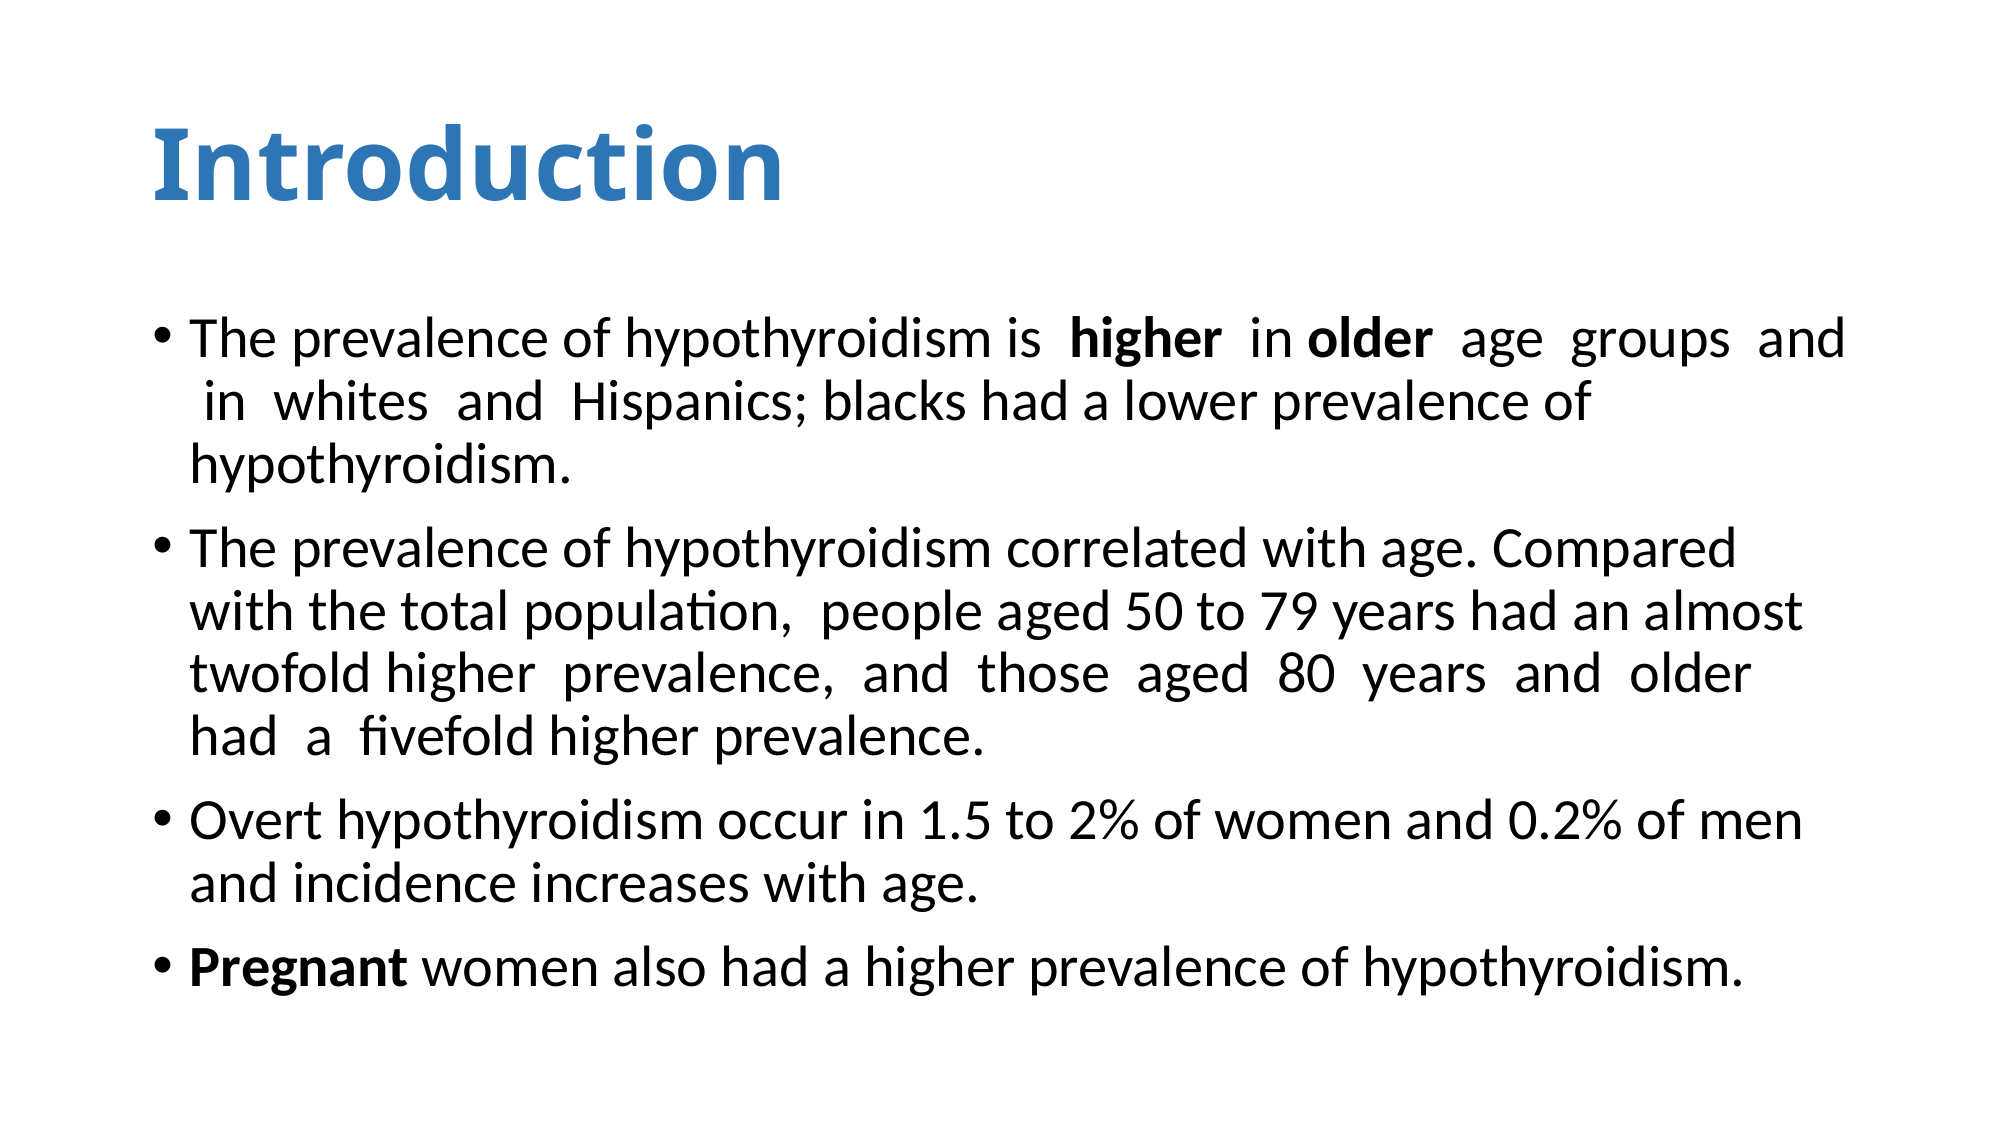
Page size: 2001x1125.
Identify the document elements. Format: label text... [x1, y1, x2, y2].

title Introduction [137, 59, 1863, 278]
list The prevalence of hypothyroidism is higher in older age groups and in whites and Hispanics; blacks had a lower prevalence of hypothyroidism. The prevalence of hypothyroidism correlated with age. Compared with the total population, people aged 50 to 79 years had an almost twofold higher prevalence, and those aged 80 years and older had a fivefold higher prevalence. Overt hypothyroidism occur in 1.5 to 2% of women and 0.2% of men and incidence increases with age. Pregnant women also had a higher prevalence of hypothyroidism. [137, 299, 1863, 1014]
